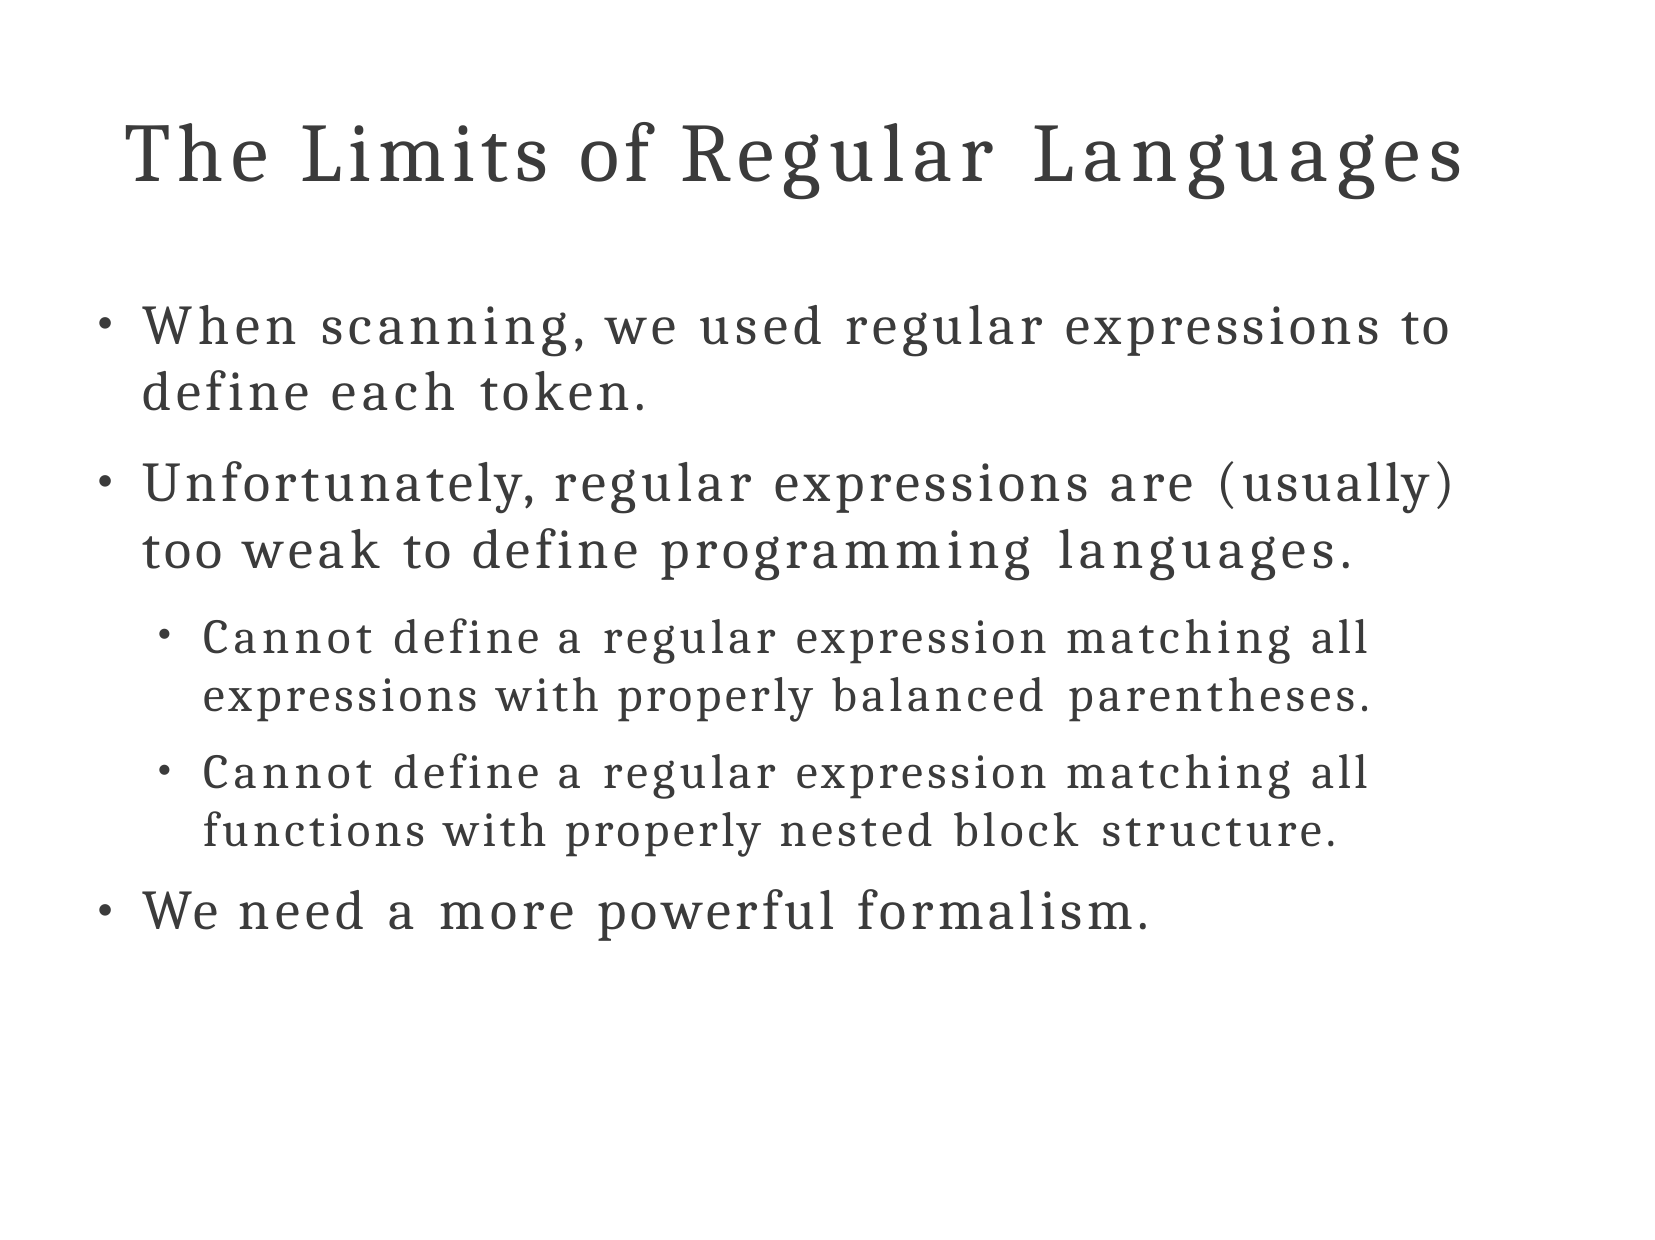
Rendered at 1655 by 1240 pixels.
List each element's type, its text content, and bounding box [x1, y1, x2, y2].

text_box ● [155, 616, 178, 646]
text_box ● [95, 889, 120, 922]
title The Limits of Regular Languages [122, 96, 1530, 283]
text_box Cannot define a regular expression matching all expressions with properly balanced parentheses. Cannot define a regular expression matching all functions with properly nested block structure. [200, 599, 1438, 857]
list When scanning, we used regular expressions to define each token. Unfortunately, regular expressions are (usually) too weak to define programming languages. [85, 283, 1569, 994]
text_box We need a more powerful formalism. [140, 870, 1206, 941]
text_box ● [155, 752, 178, 781]
